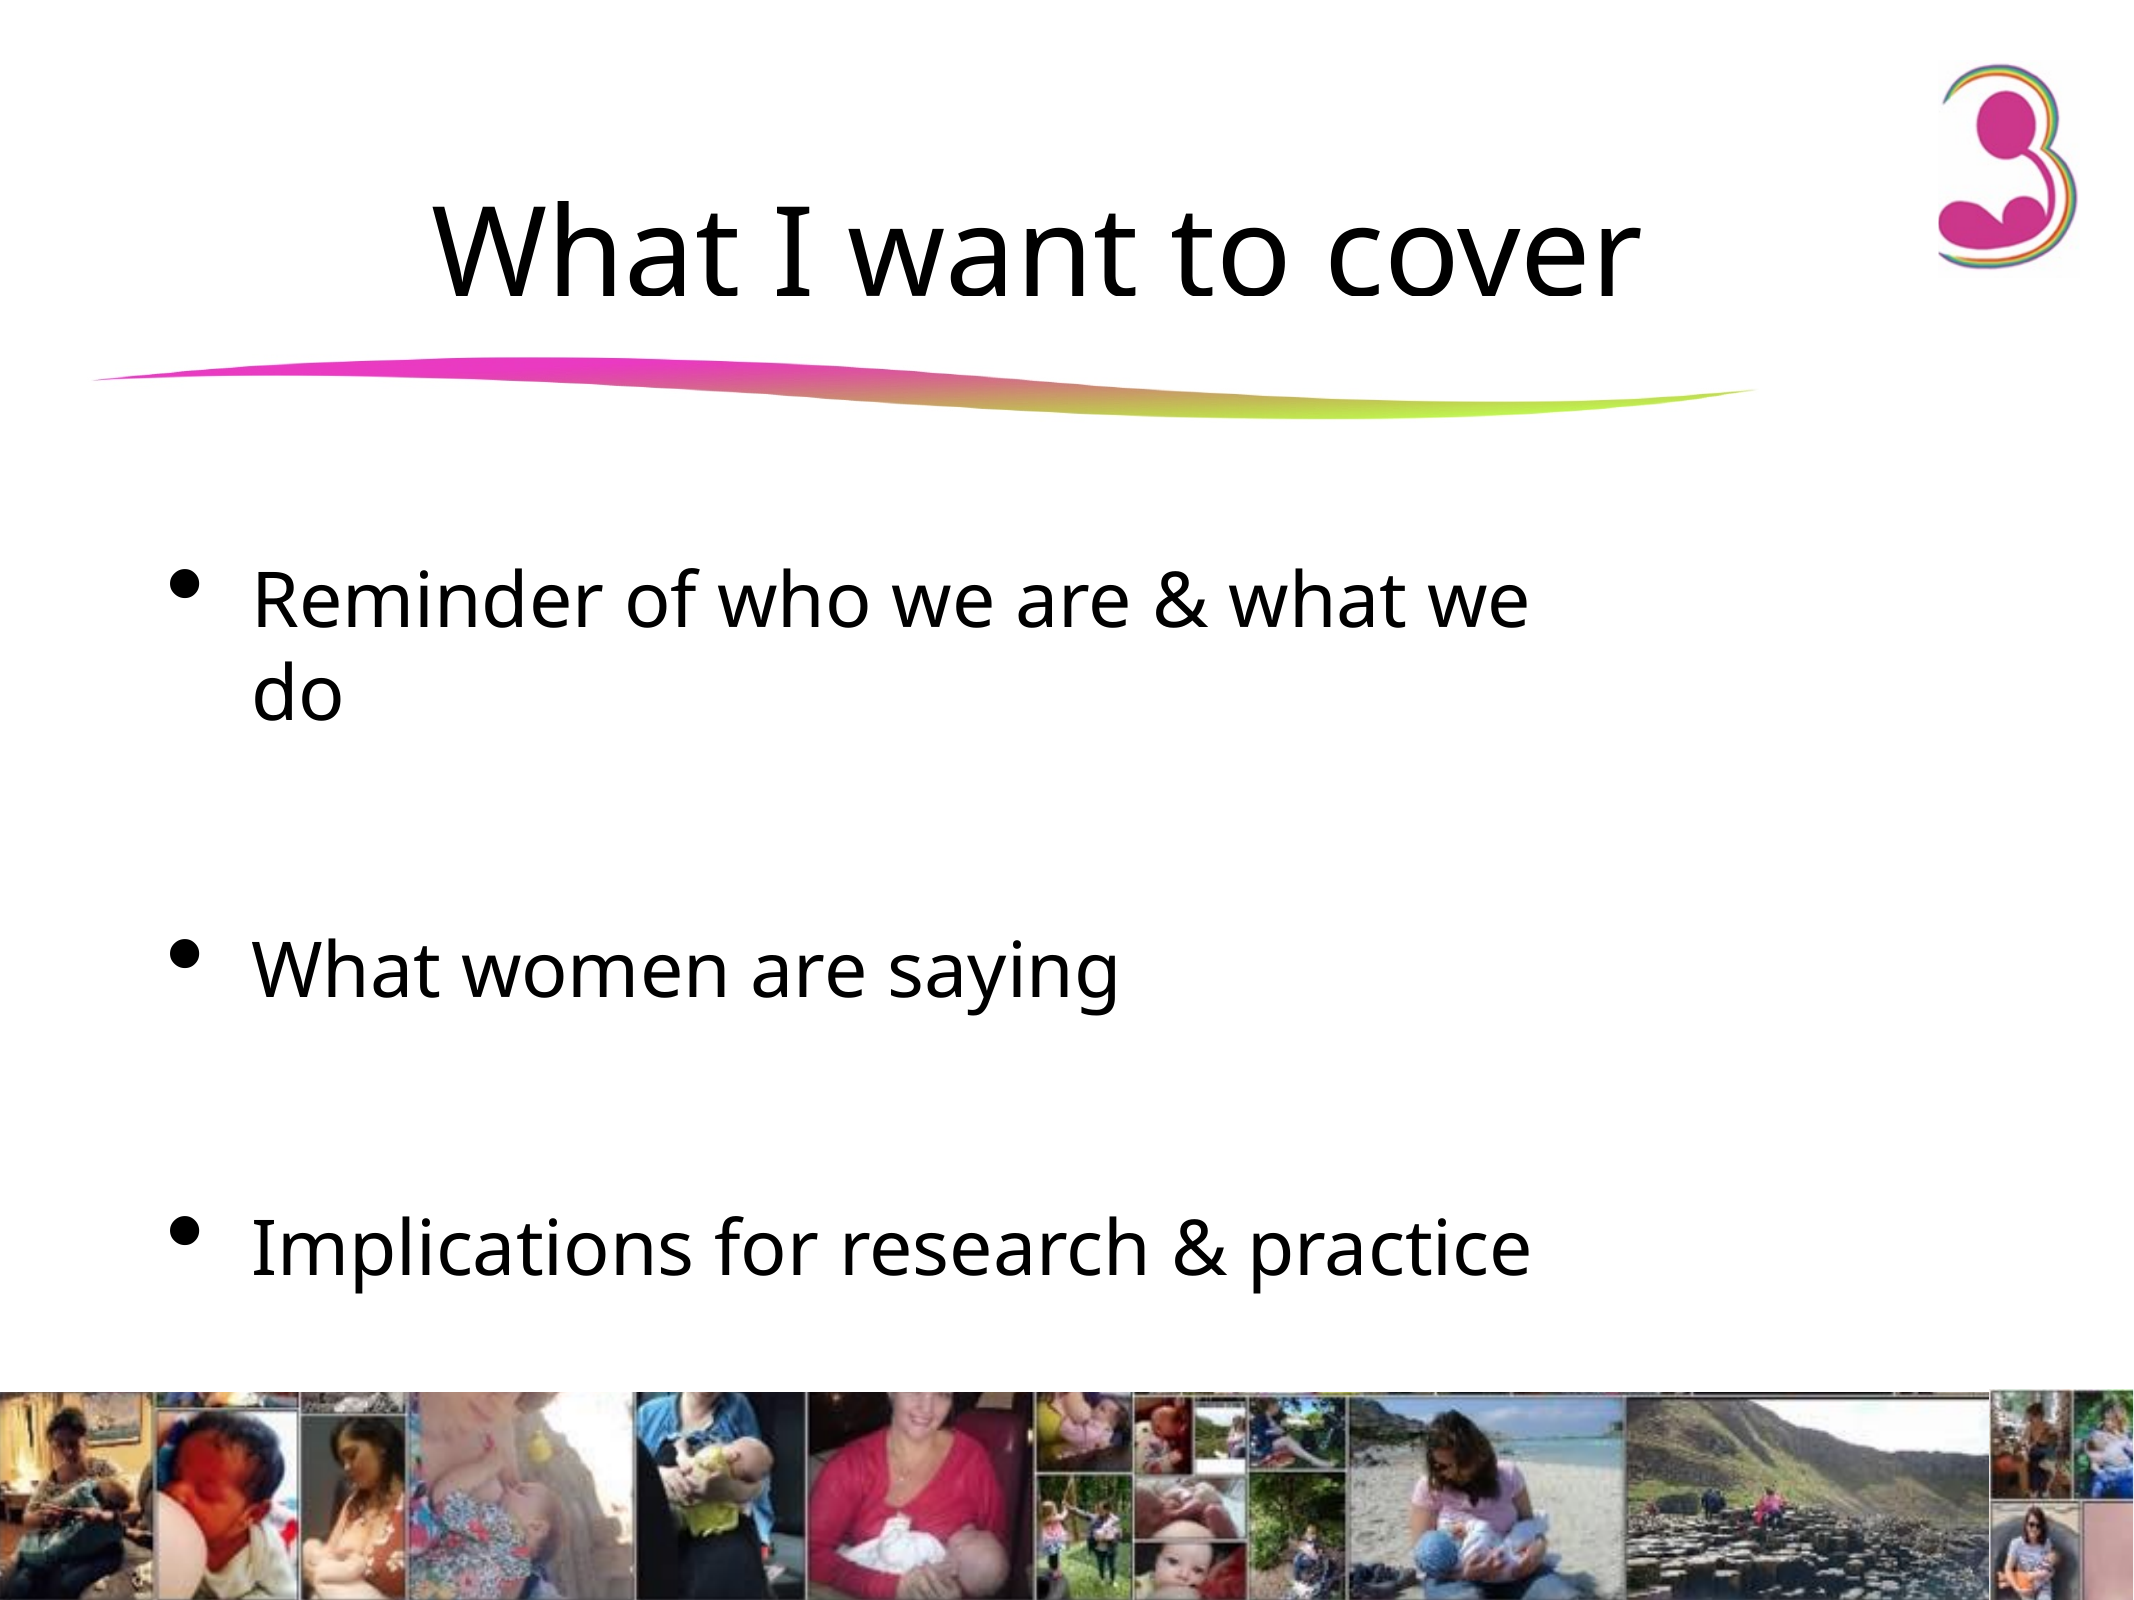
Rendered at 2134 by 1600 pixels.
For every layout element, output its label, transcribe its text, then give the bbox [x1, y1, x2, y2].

picture [0, 1389, 2134, 1600]
picture [35, 296, 2134, 430]
picture [1938, 59, 2080, 278]
list Reminder of who we are & what we do What women are saying Implications for research & practice [157, 541, 1599, 1392]
title What I want to cover [144, 7, 1931, 296]
